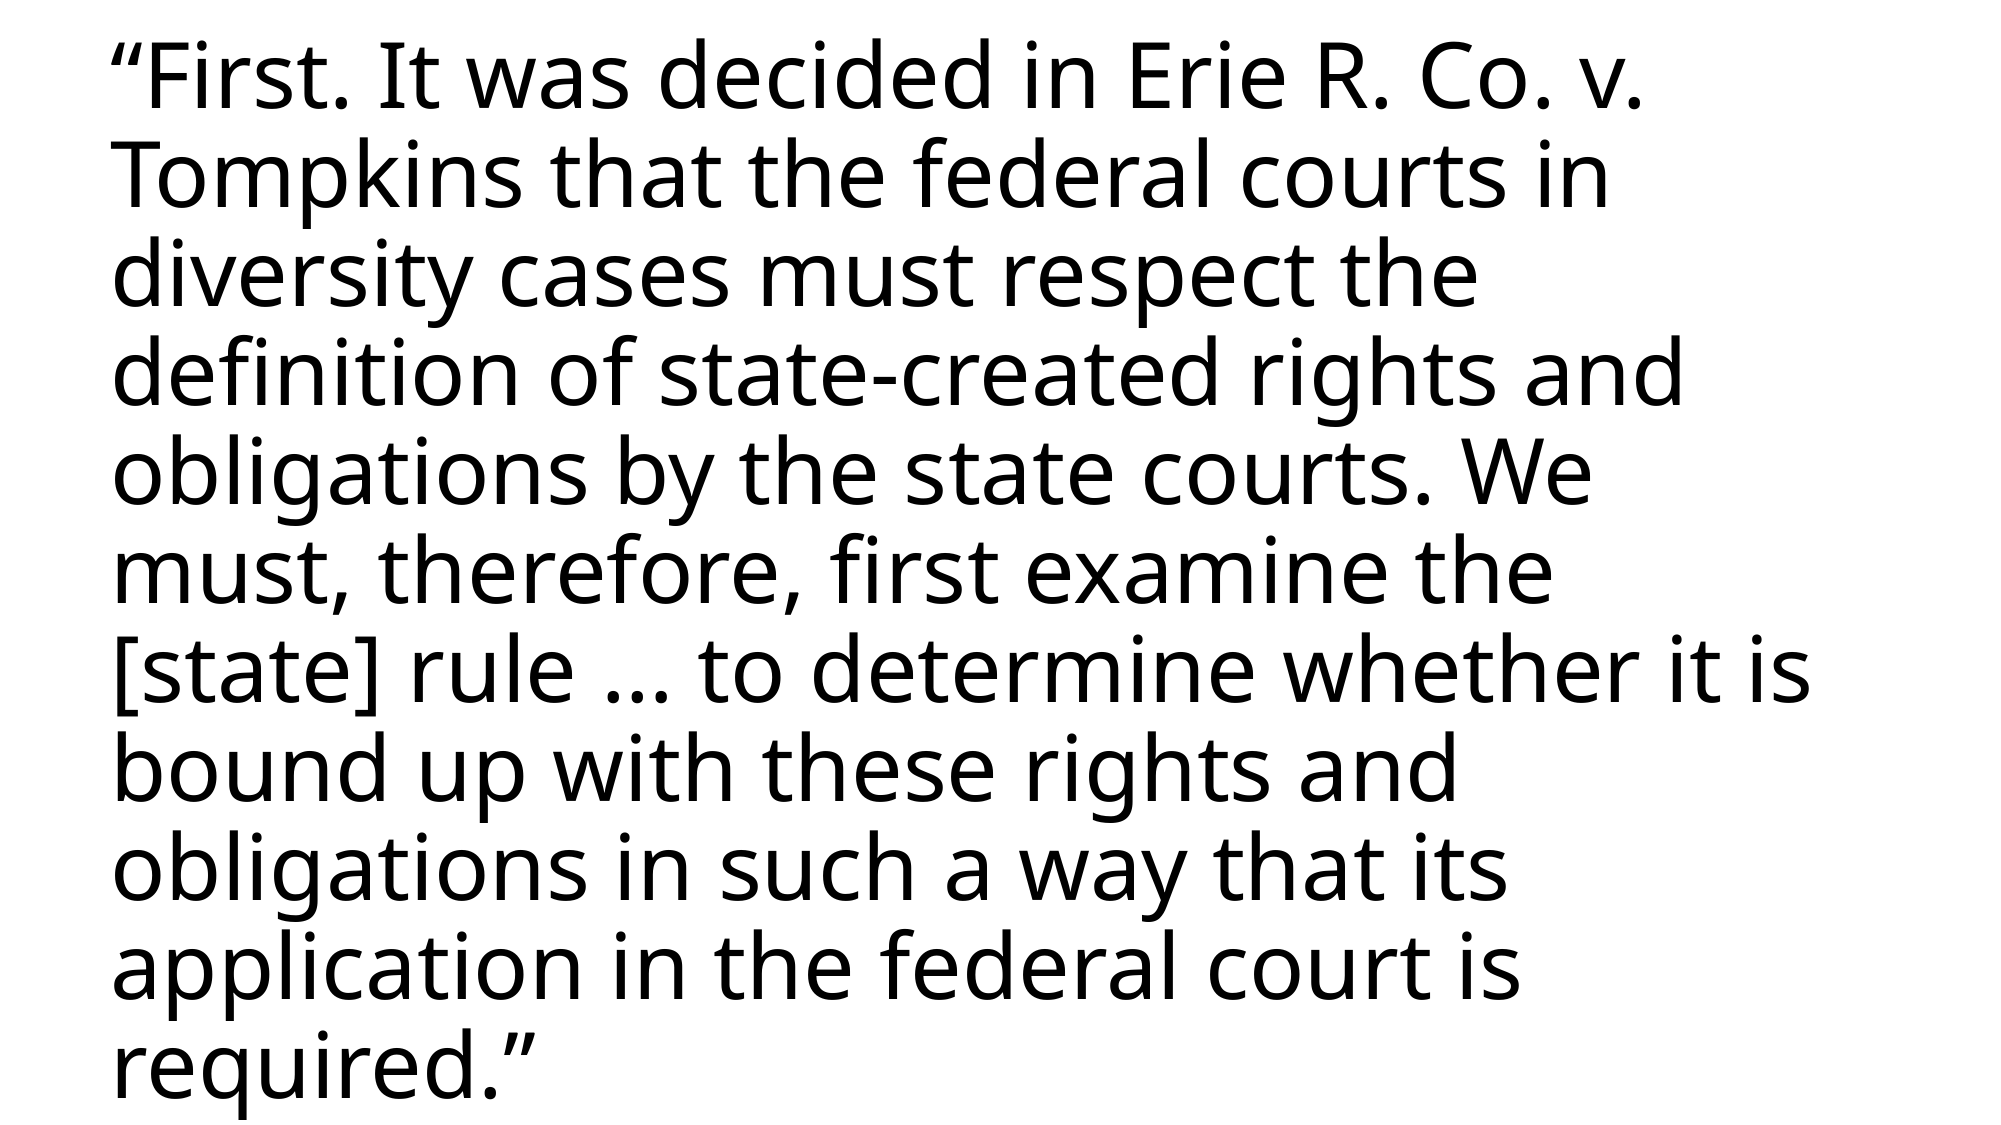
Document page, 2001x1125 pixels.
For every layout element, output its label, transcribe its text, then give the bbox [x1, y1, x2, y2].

title “First. It was decided in Erie R. Co. v. Tompkins that the federal courts in diversity cases must respect the definition of state-created rights and obligations by the state courts. We must, therefore, first examine the [state] rule … to determine whether it is bound up with these rights and obligations in such a way that its application in the federal court is required.” [95, 59, 1863, 1088]
